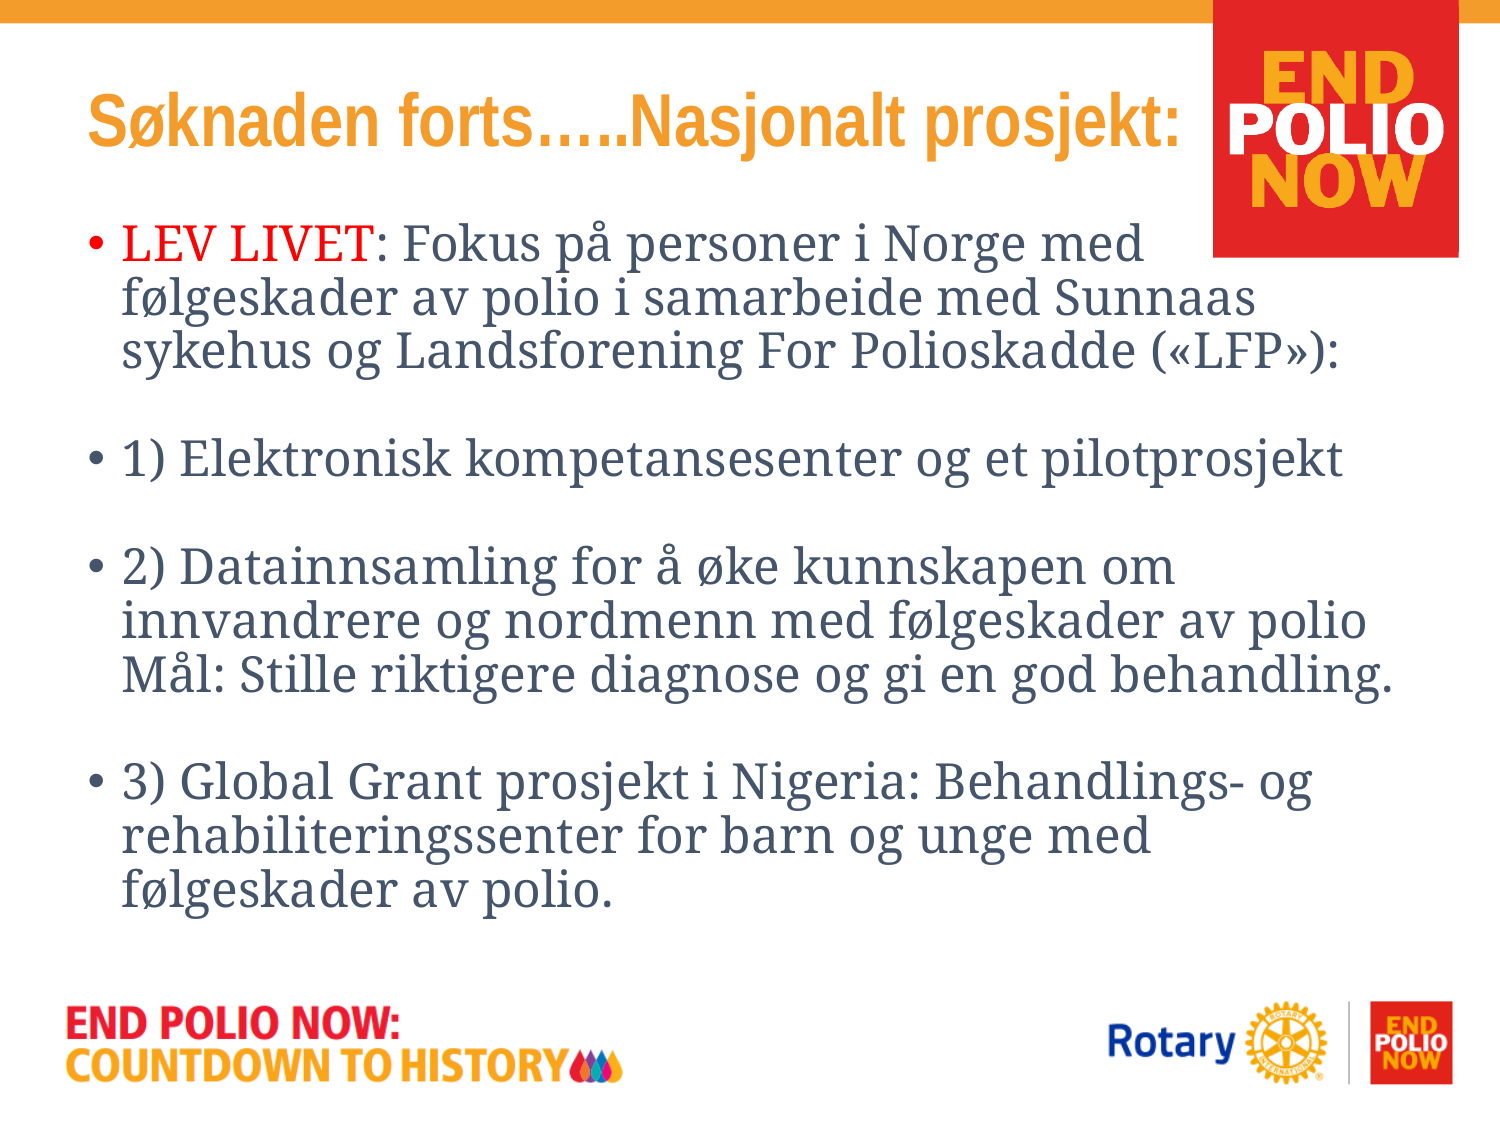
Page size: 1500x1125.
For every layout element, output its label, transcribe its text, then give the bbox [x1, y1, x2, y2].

picture [1213, 6, 1459, 252]
picture [1084, 998, 1471, 1088]
title Søknaden forts…..Nasjonalt prosjekt: [72, 50, 1367, 194]
list LEV LIVET: Fokus på personer i Norge med følgeskader av polio i samarbeide med Sunnaas sykehus og Landsforening For Polioskadde («LFP»): 1) Elektronisk kompetansesenter og et pilotprosjekt 2) Datainnsamling for å øke kunnskapen om innvandrere og nordmenn med følgeskader av polio Mål: Stille riktigere diagnose og gi en god behandling. 3) Global Grant prosjekt i Nigeria: Behandlings- og rehabiliteringssenter for barn og unge med følgeskader av polio. [72, 210, 1419, 981]
picture [52, 984, 640, 1101]
